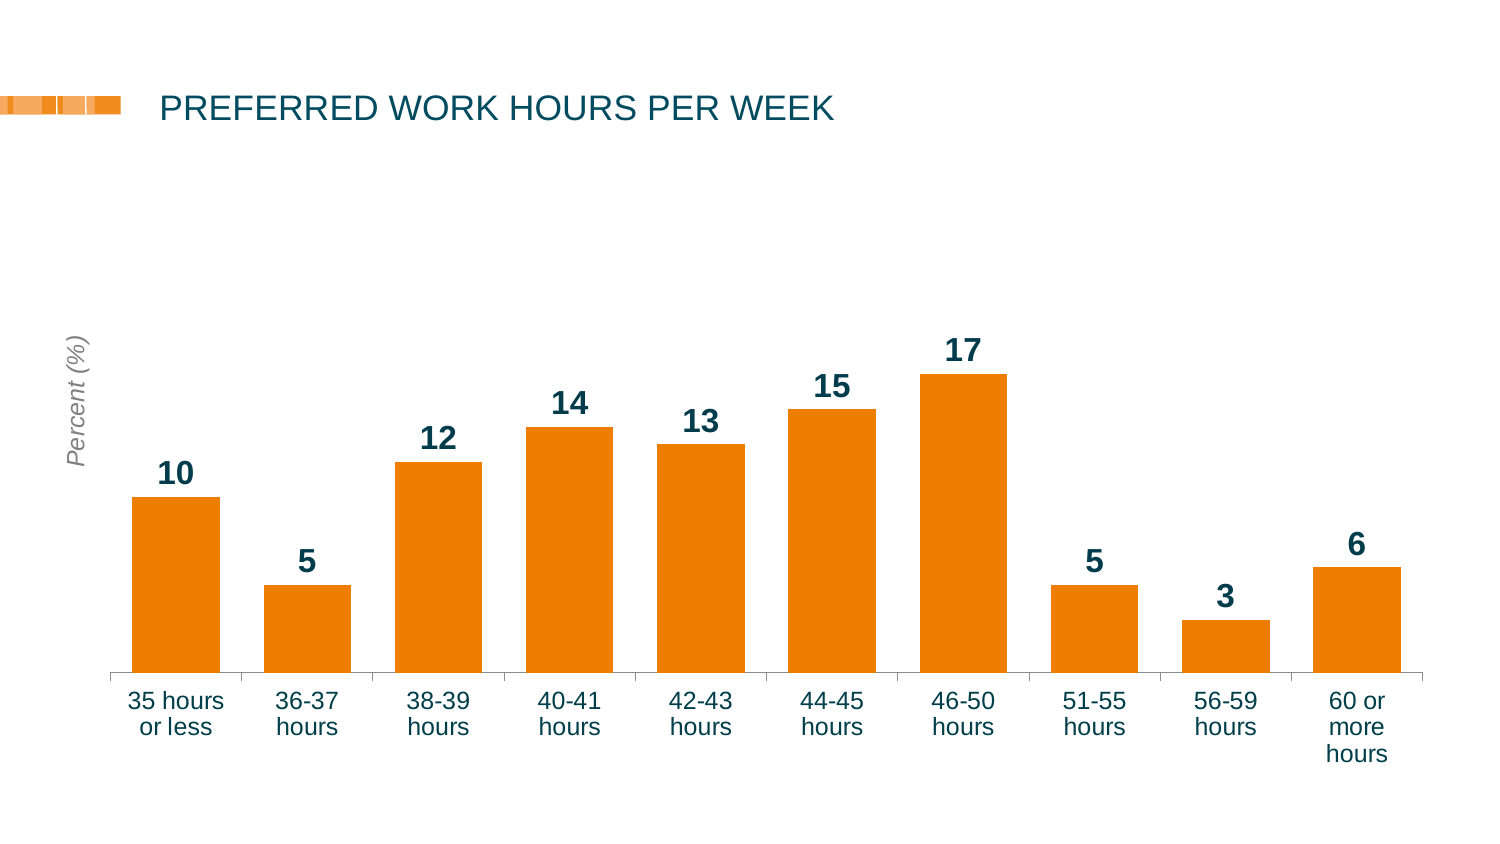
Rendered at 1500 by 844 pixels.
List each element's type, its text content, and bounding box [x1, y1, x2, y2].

chart [70, 37, 1430, 794]
text_box Percent (%) [64, 316, 70, 487]
